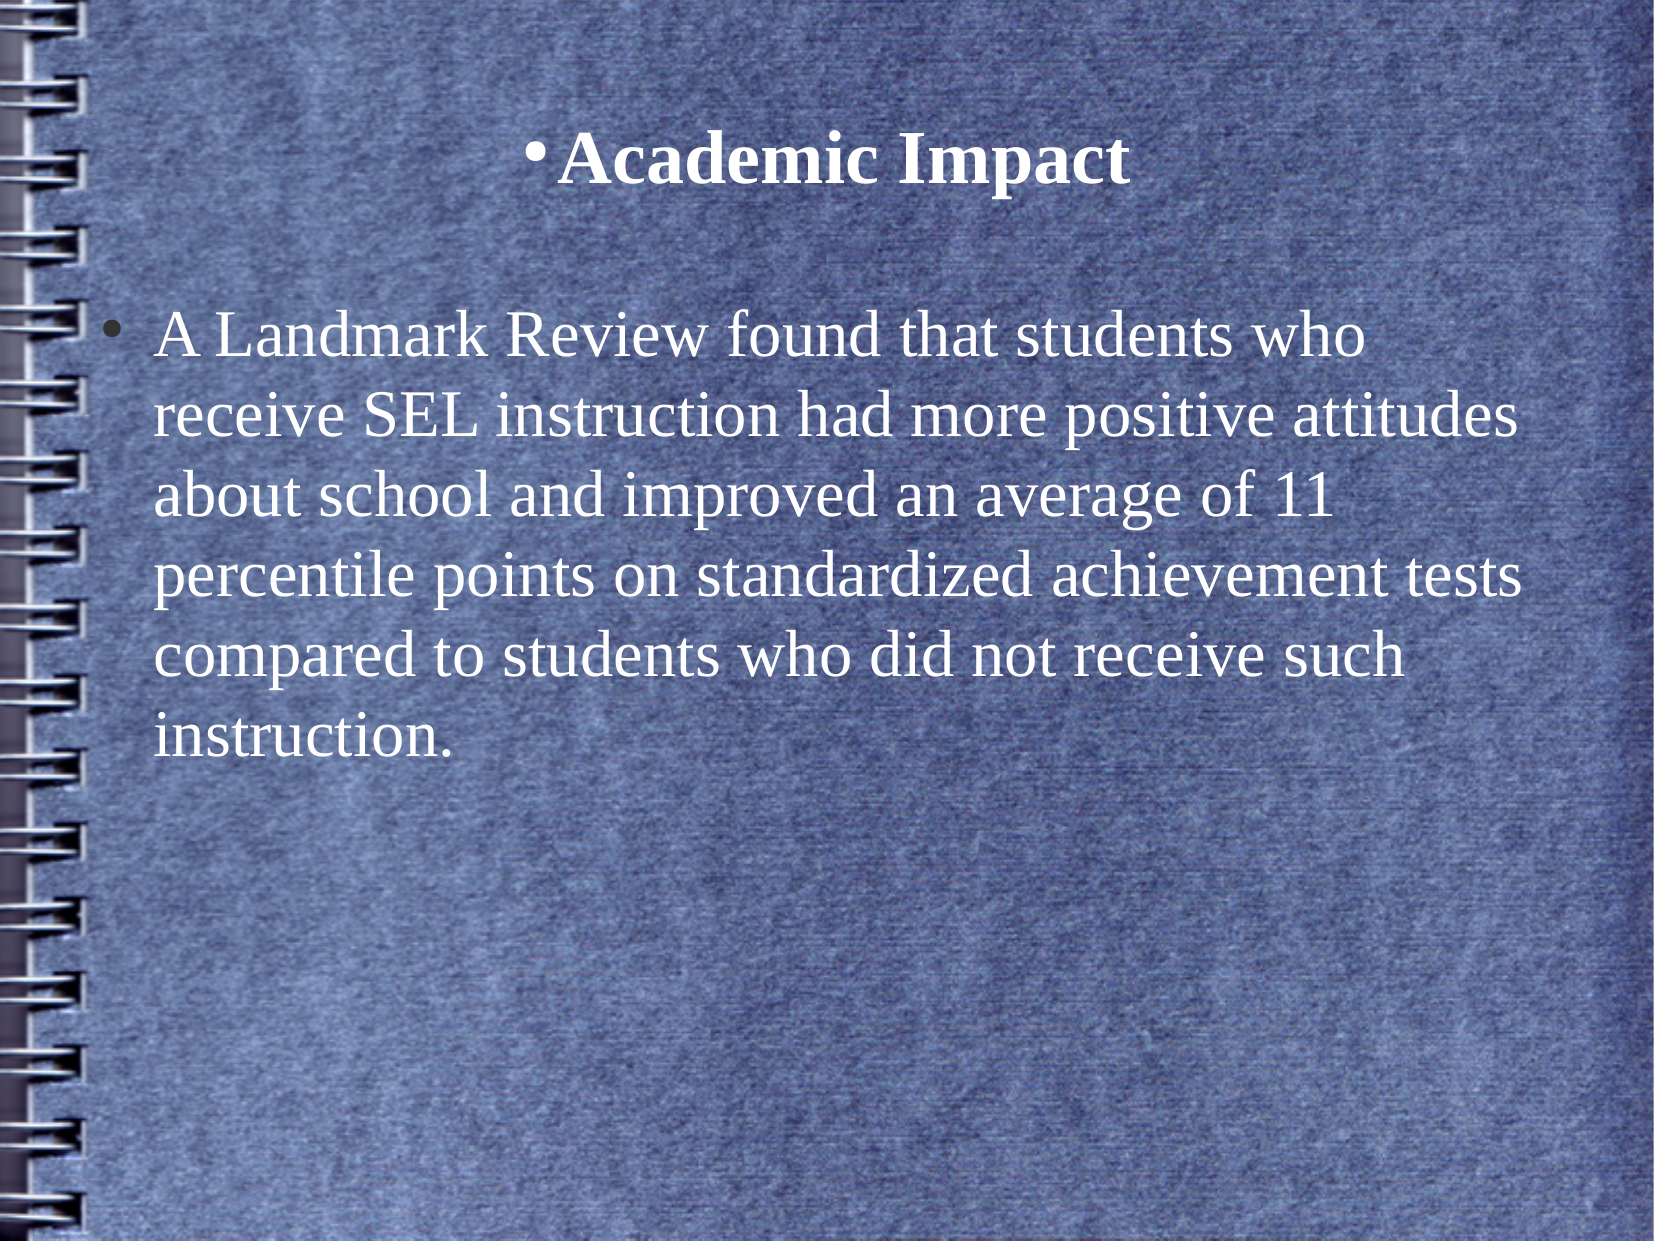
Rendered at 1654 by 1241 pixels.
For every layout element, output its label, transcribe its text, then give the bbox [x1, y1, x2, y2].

picture [0, 0, 1654, 1241]
title Academic Impact [82, 49, 1571, 257]
list A Landmark Review found that students who receive SEL instruction had more positive attitudes about school and improved an average of 11 percentile points on standardized achievement tests compared to students who did not receive such instruction. [82, 289, 1572, 1109]
